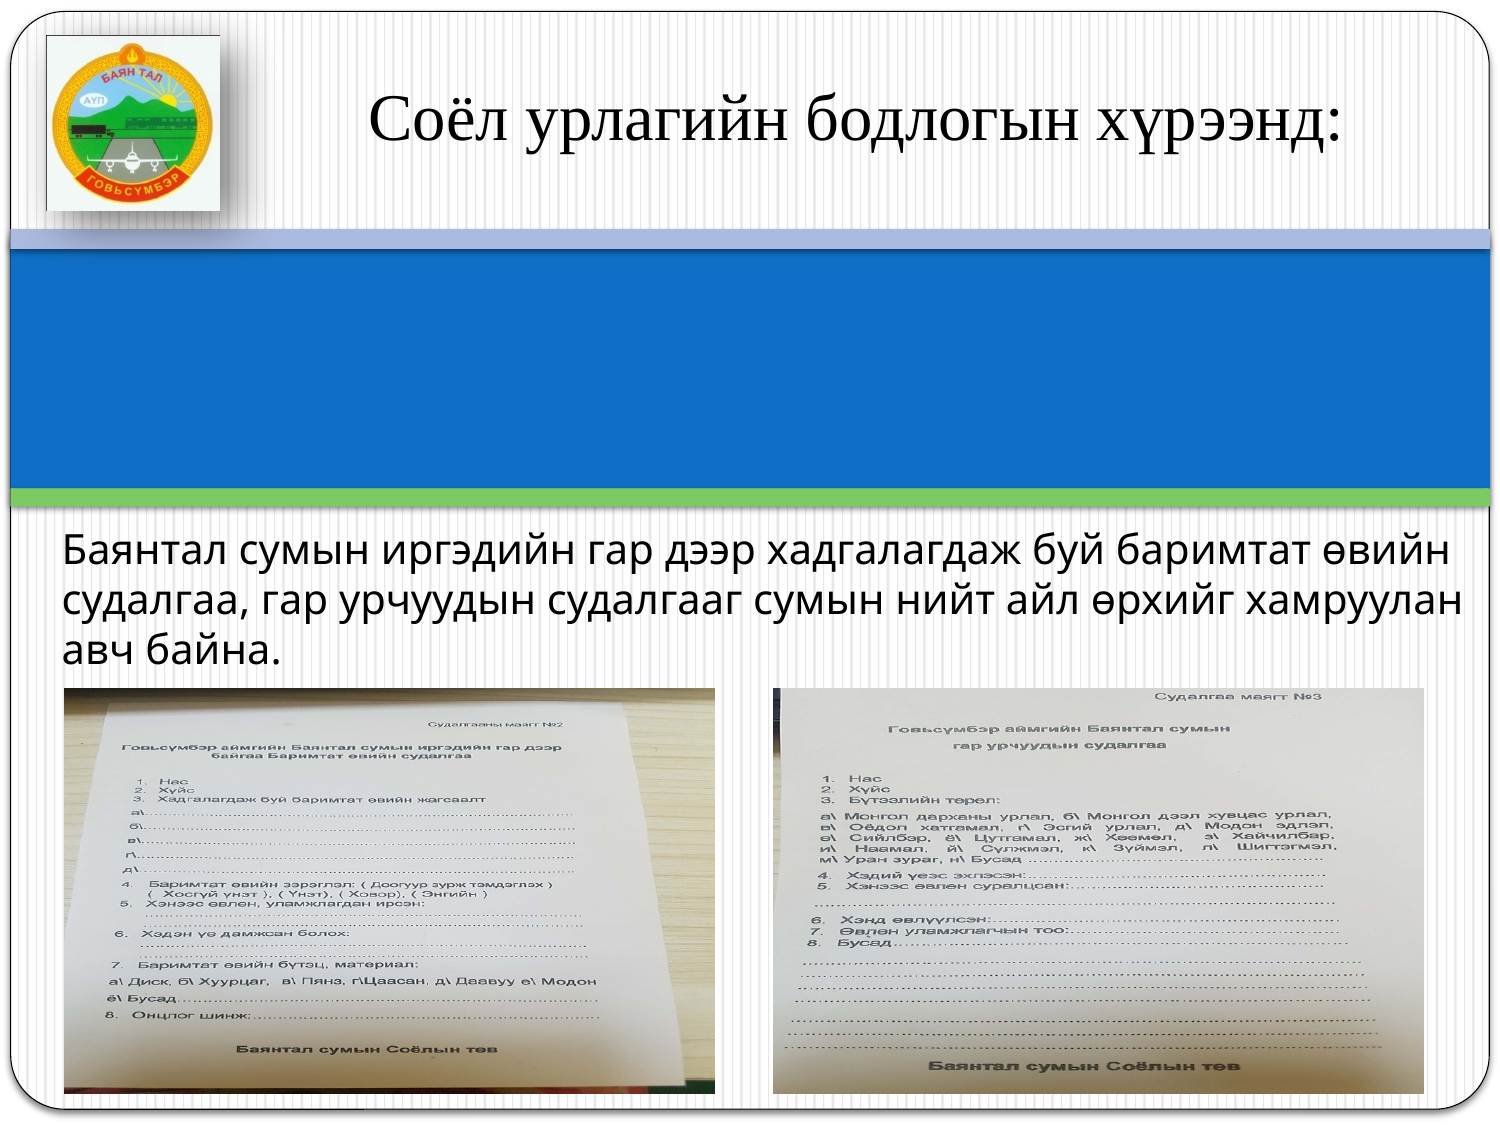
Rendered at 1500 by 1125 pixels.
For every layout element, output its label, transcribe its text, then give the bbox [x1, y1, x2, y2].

picture [773, 688, 1424, 1095]
picture [46, 34, 220, 212]
picture [64, 688, 715, 1095]
subtitle Баянтал сумын иргэдийн гар дээр хадгалагдаж буй баримтат өвийн судалгаа, гар урчуудын судалгааг сумын нийт айл өрхийг хамруулан авч байна. [46, 515, 1500, 1125]
title Соёл урлагийн бодлогын хүрээнд: [281, 46, 1432, 188]
text_box [0, 491, 1471, 687]
